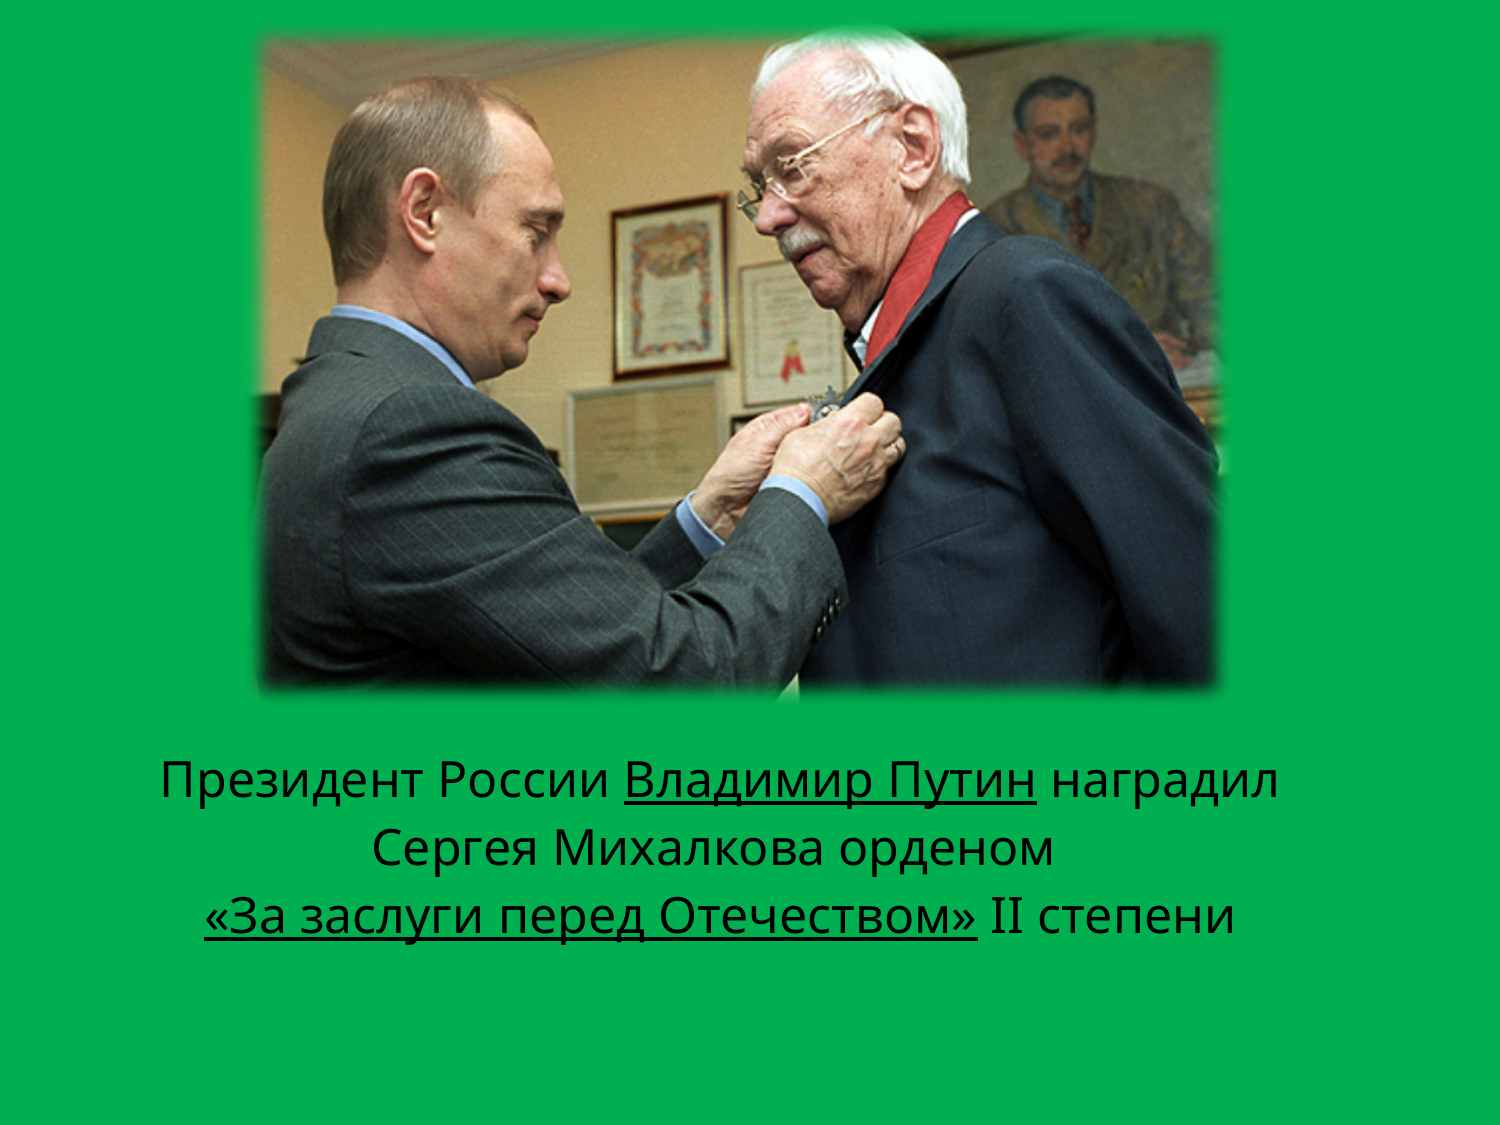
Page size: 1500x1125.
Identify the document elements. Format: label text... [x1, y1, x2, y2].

picture [241, 18, 1235, 709]
text_box Президент России Владимир Путин наградил Сергея Михалкова орденом «За заслуги перед Отечеством» II степени [88, 739, 1353, 1020]
